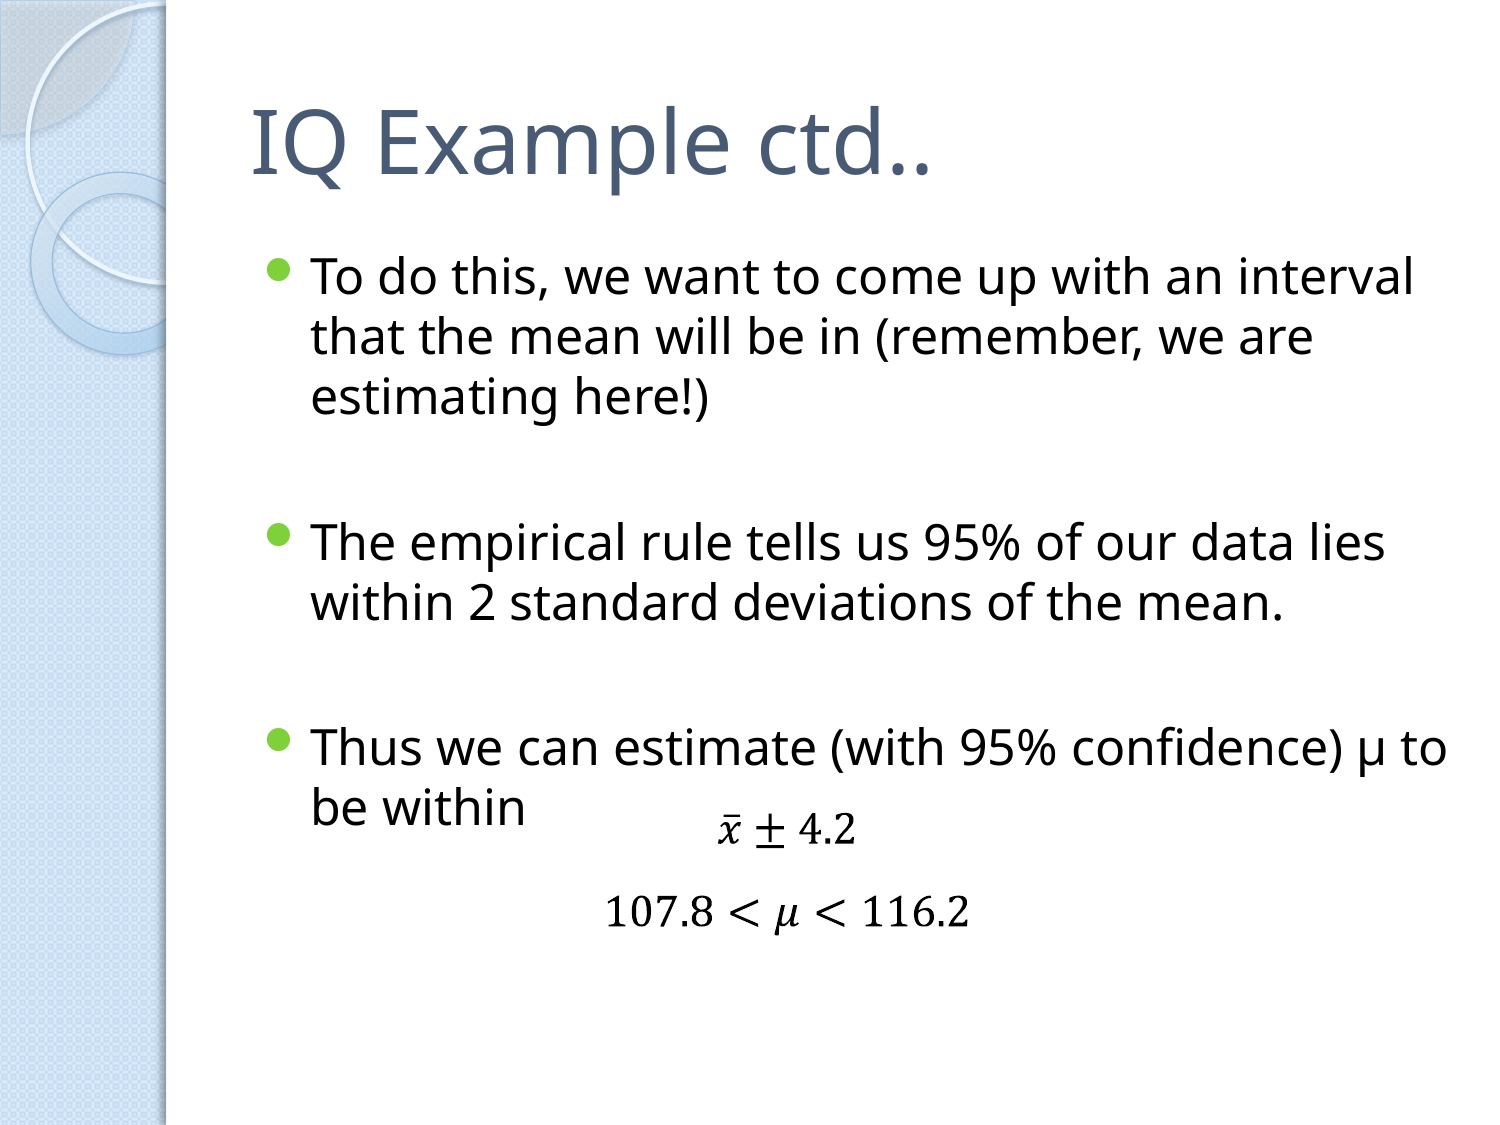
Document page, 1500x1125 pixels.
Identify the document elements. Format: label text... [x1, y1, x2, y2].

list To do this, we want to come up with an interval that the mean will be in (remember, we are estimating here!) The empirical rule tells us 95% of our data lies within 2 standard deviations of the mean. Thus we can estimate (with 95% confidence) µ to be within [235, 237, 1466, 1025]
title IQ Example ctd.. [235, 45, 1466, 233]
picture [587, 799, 988, 951]
